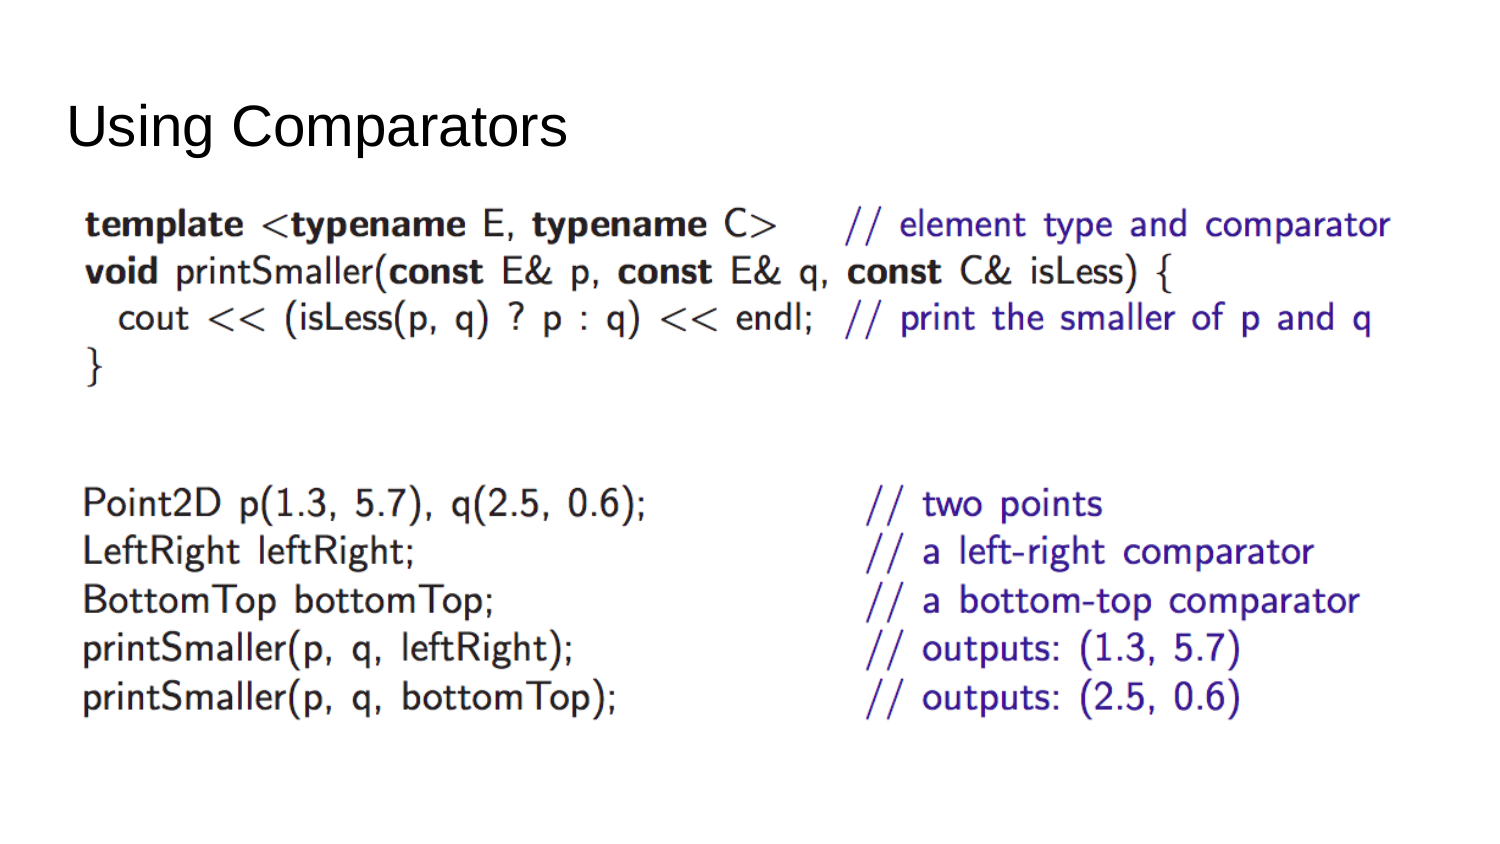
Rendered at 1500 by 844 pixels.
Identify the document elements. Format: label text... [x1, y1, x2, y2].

title Using Comparators [51, 72, 1449, 167]
picture [37, 461, 1468, 744]
picture [49, 189, 1418, 409]
